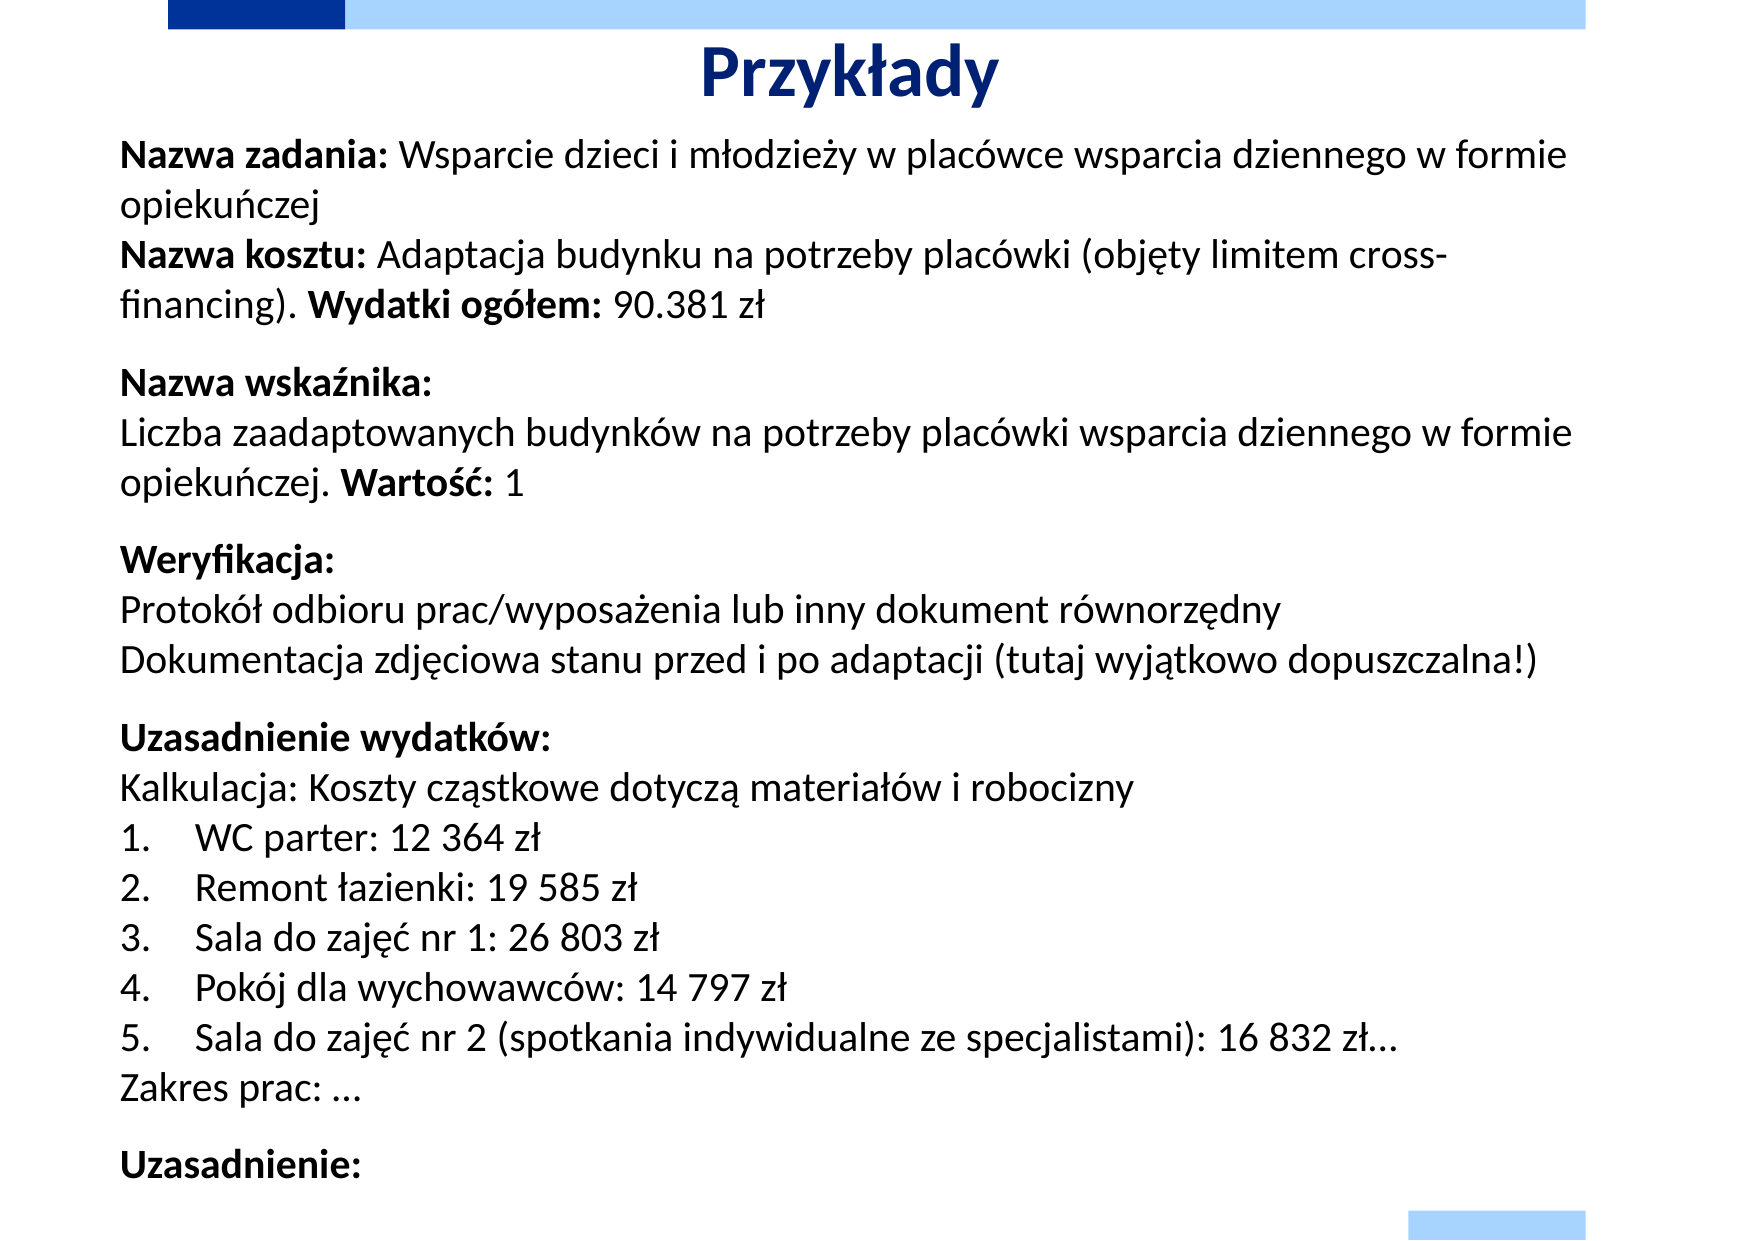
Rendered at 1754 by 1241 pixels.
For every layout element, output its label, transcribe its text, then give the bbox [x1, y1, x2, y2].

title Przykłady [130, 36, 1571, 119]
text_box Nazwa zadania: Wsparcie dzieci i młodzieży w placówce wsparcia dziennego w formie opiekuńczej Nazwa kosztu: Adaptacja budynku na potrzeby placówki (objęty limitem cross-financing). Wydatki ogółem: 90.381 zł Nazwa wskaźnika: Liczba zaadaptowanych budynków na potrzeby placówki wsparcia dziennego w formie opiekuńczej. Wartość: 1 Weryfikacja: Protokół odbioru prac/wyposażenia lub inny dokument równorzędny Dokumentacja zdjęciowa stanu przed i po adaptacji (tutaj wyjątkowo dopuszczalna!) Uzasadnienie wydatków: Kalkulacja: Koszty cząstkowe dotyczą materiałów i robocizny WC parter: 12 364 zł Remont łazienki: 19 585 zł Sala do zajęć nr 1: 26 803 zł Pokój dla wychowawców: 14 797 zł Sala do zajęć nr 2 (spotkania indywidualne ze specjalistami): 16 832 zł… Zakres prac: … Uzasadnienie: [105, 119, 1597, 1195]
